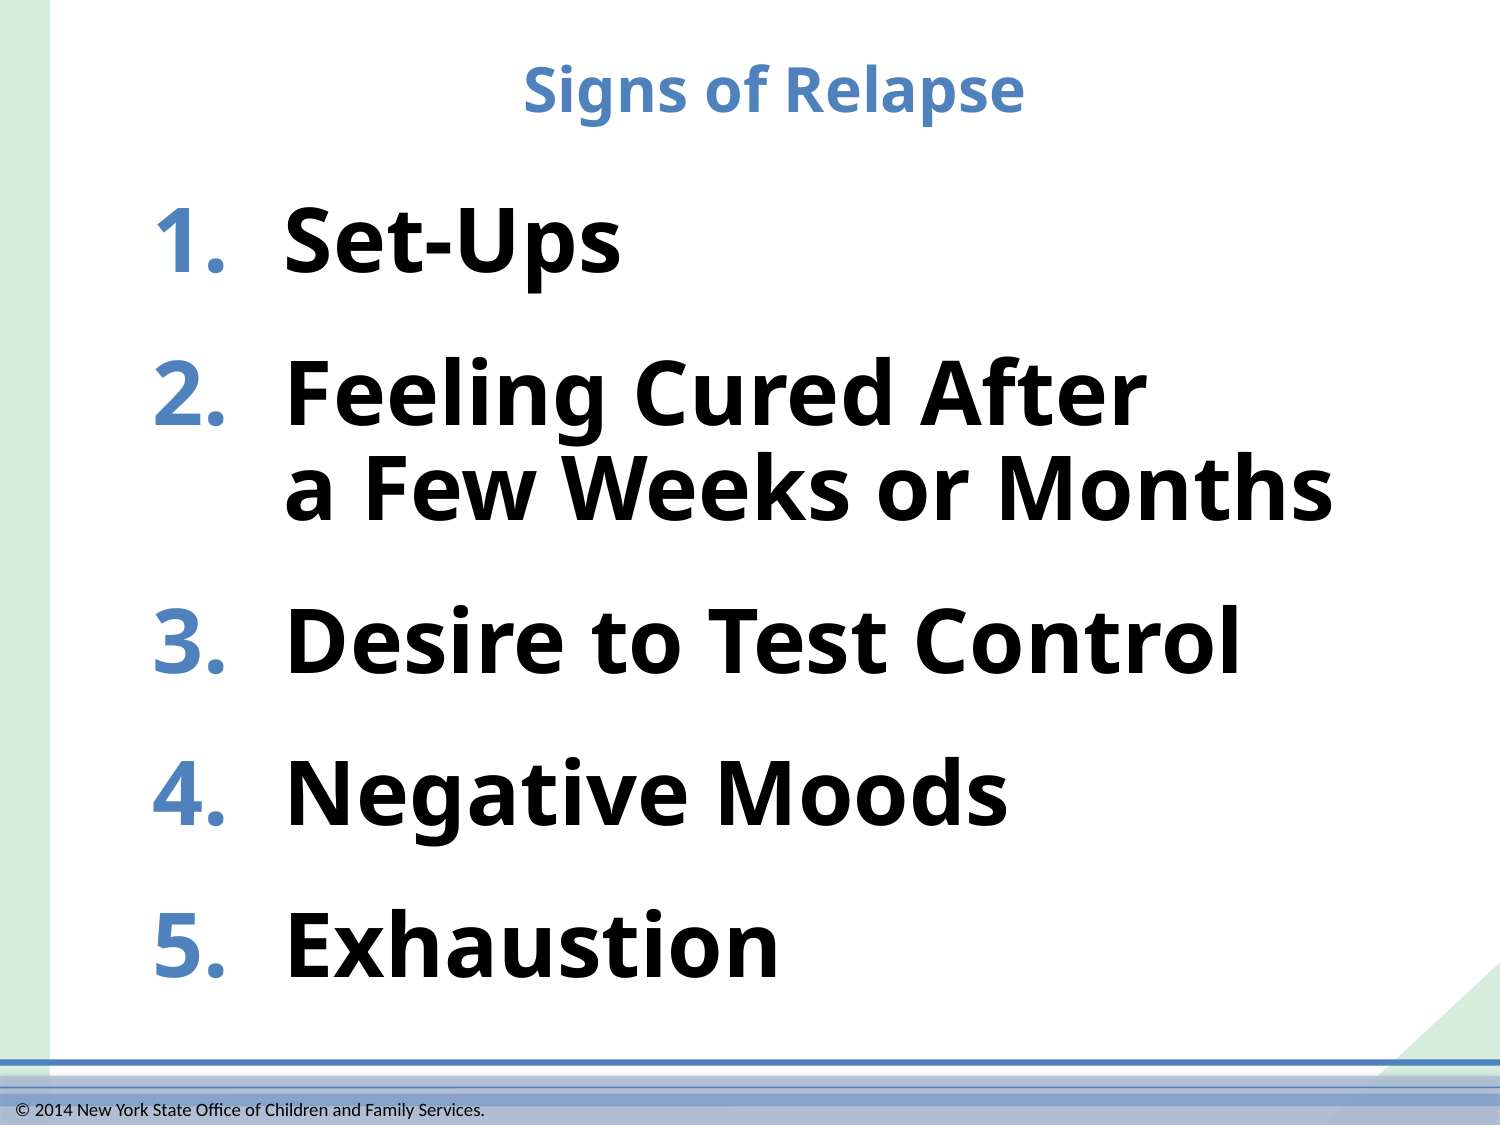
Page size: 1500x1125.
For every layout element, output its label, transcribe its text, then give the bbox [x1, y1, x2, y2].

title Signs of Relapse [50, 0, 1500, 188]
list 1. Set-Ups 2. Feeling Cured After a Few Weeks or Months 3. Desire to Test Control 4. Negative Moods 5. Exhaustion [137, 187, 1375, 1018]
